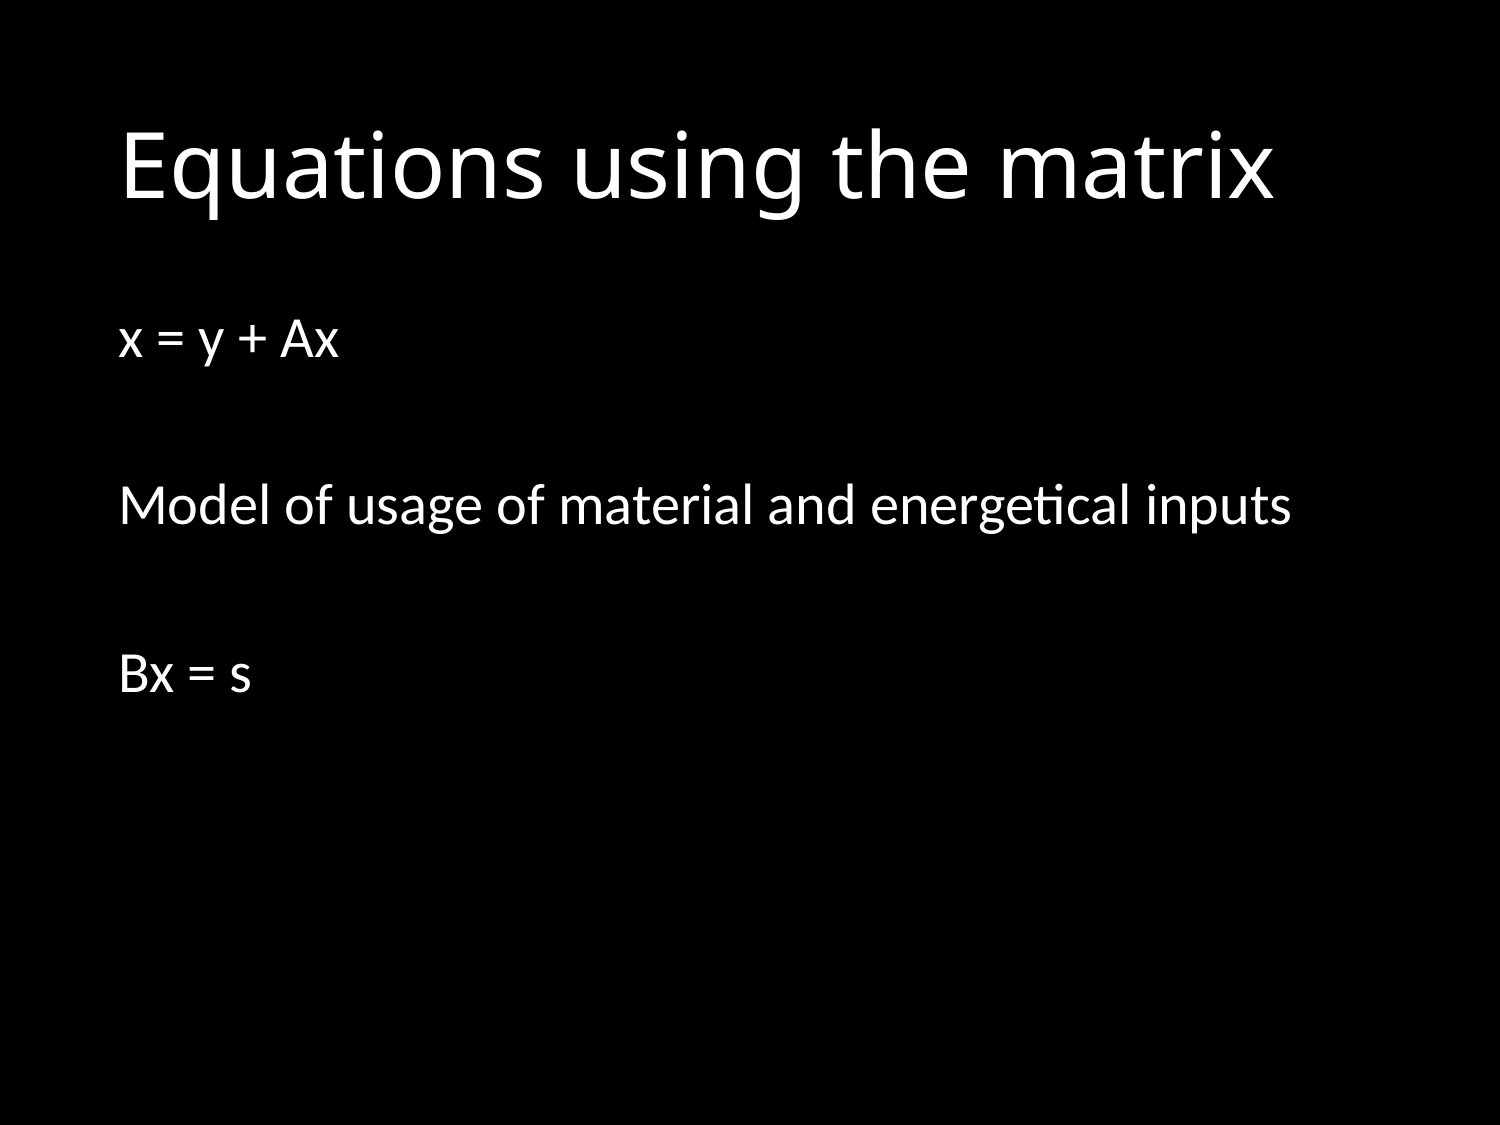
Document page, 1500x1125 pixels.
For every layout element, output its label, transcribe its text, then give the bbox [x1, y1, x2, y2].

title Equations using the matrix [103, 59, 1397, 278]
list x = y + Ax Model of usage of material and energetical inputs Bx = s [103, 299, 1397, 1014]
